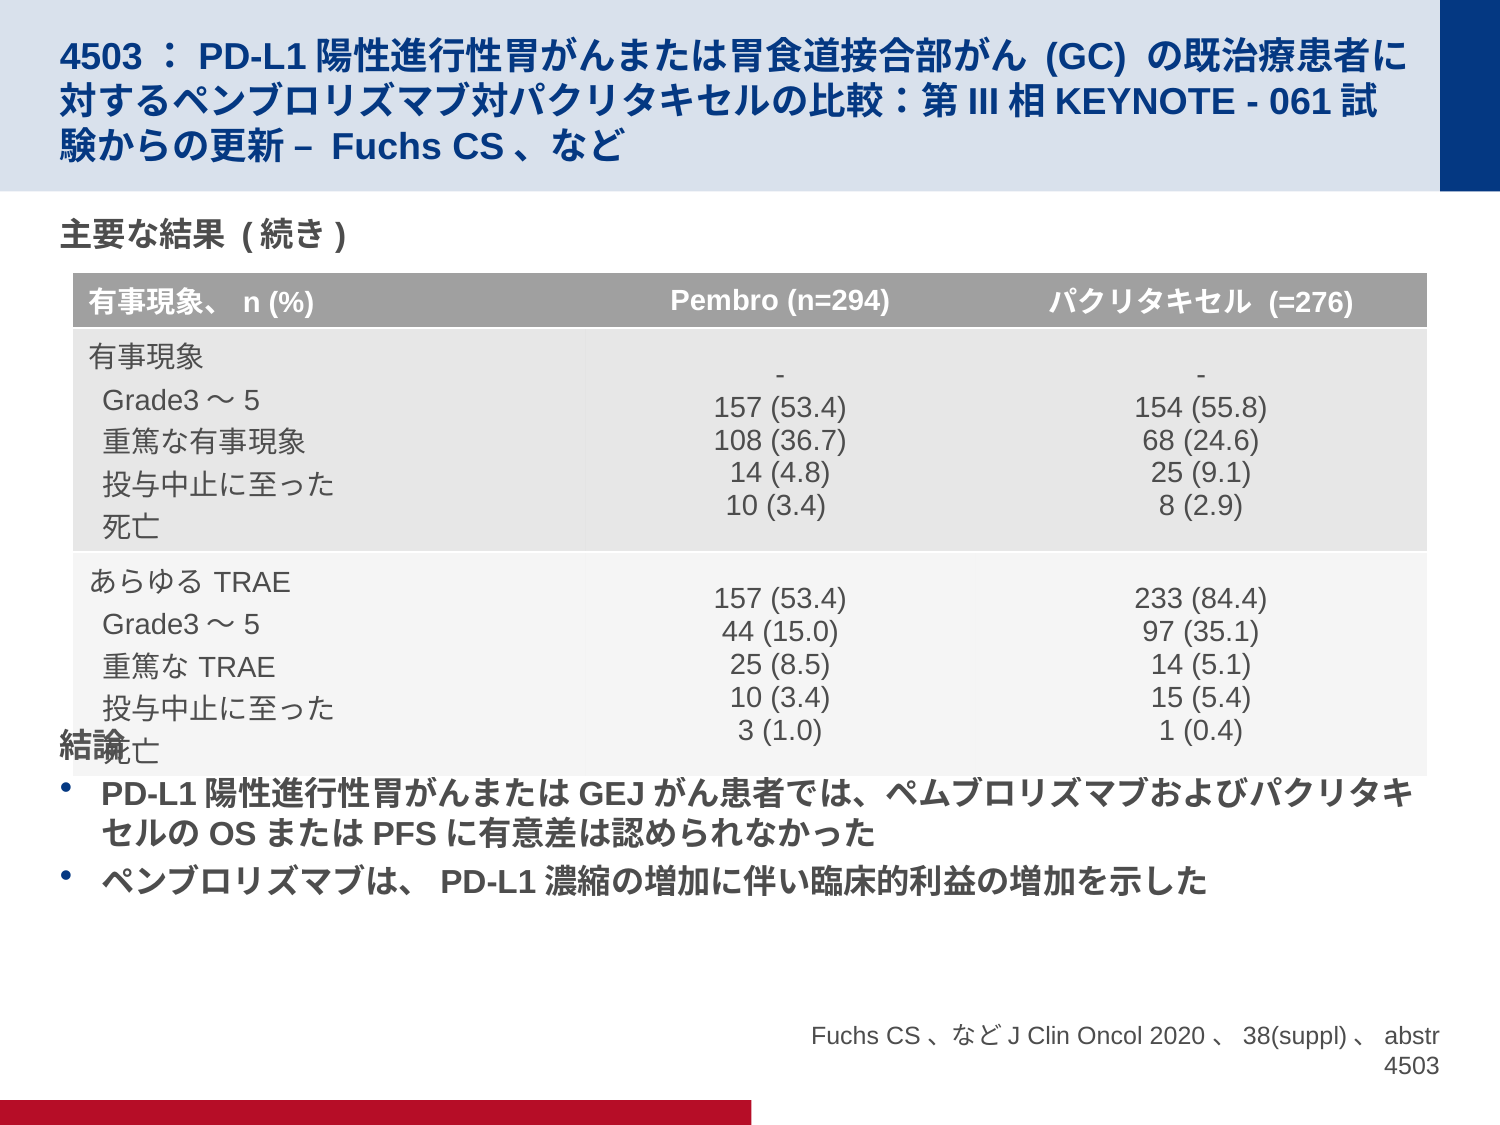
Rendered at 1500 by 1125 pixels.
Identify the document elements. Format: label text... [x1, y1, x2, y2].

table_cell - 154 (55.8) 68 (24.6) 25 (9.1) 8 (2.9) [976, 329, 1427, 551]
table_cell 有事現象 Grade3～5 重篤な有事現象 投与中止に至った 死亡 [73, 329, 585, 551]
table_header Pembro (n=294) [585, 273, 976, 327]
list Fuchs CS、などJ Clin Oncol 2020、38(suppl)、abstr 4503 [762, 999, 1441, 1080]
table_header パクリタキセル (=276) [976, 273, 1427, 327]
table_cell あらゆるTRAE Grade3～5 重篤なTRAE 投与中止に至った 死亡 [73, 553, 585, 776]
title 4503：PD-L1陽性進行性胃がんまたは胃食道接合部がん (GC) の既治療患者に対するペンブロリズマブ対パクリタキセルの比較：第III相KEYNOTE - 061試験からの更新 – Fuchs CS、など [59, 29, 1412, 162]
table_cell 233 (84.4) 97 (35.1) 14 (5.1) 15 (5.4) 1 (0.4) [976, 553, 1427, 776]
table_header 有事現象、n (%) [73, 273, 585, 327]
table_cell 157 (53.4) 44 (15.0) 25 (8.5) 10 (3.4) 3 (1.0) [585, 553, 976, 776]
list 主要な結果 (続き) 結論 PD-L1陽性進行性胃がんまたはGEJがん患者では、ペムブロリズマブおよびパクリタキセルのOSまたはPFSに有意差は認められなかった ペンブロリズマブは、PD-L1濃縮の増加に伴い臨床的利益の増加を示した [59, 205, 1441, 985]
table_cell - 157 (53.4) 108 (36.7) 14 (4.8) 10 (3.4) [585, 329, 976, 551]
